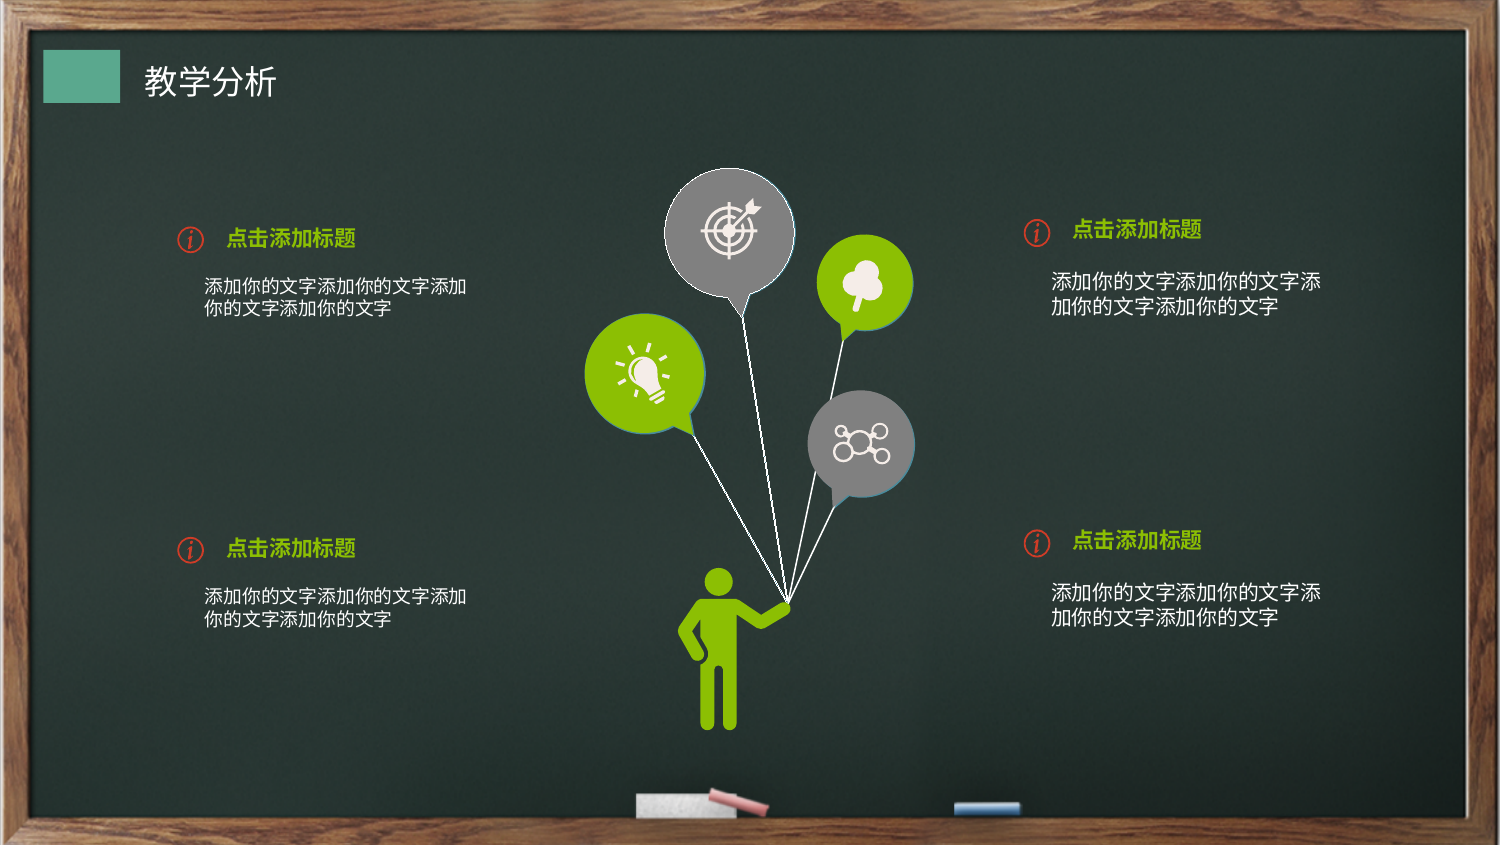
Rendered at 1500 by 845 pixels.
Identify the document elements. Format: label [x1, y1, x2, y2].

text_box [1023, 519, 1440, 639]
text_box [575, 167, 923, 731]
text_box [177, 526, 593, 639]
text_box [177, 216, 593, 328]
text_box [1023, 208, 1440, 328]
picture [0, 0, 1500, 845]
